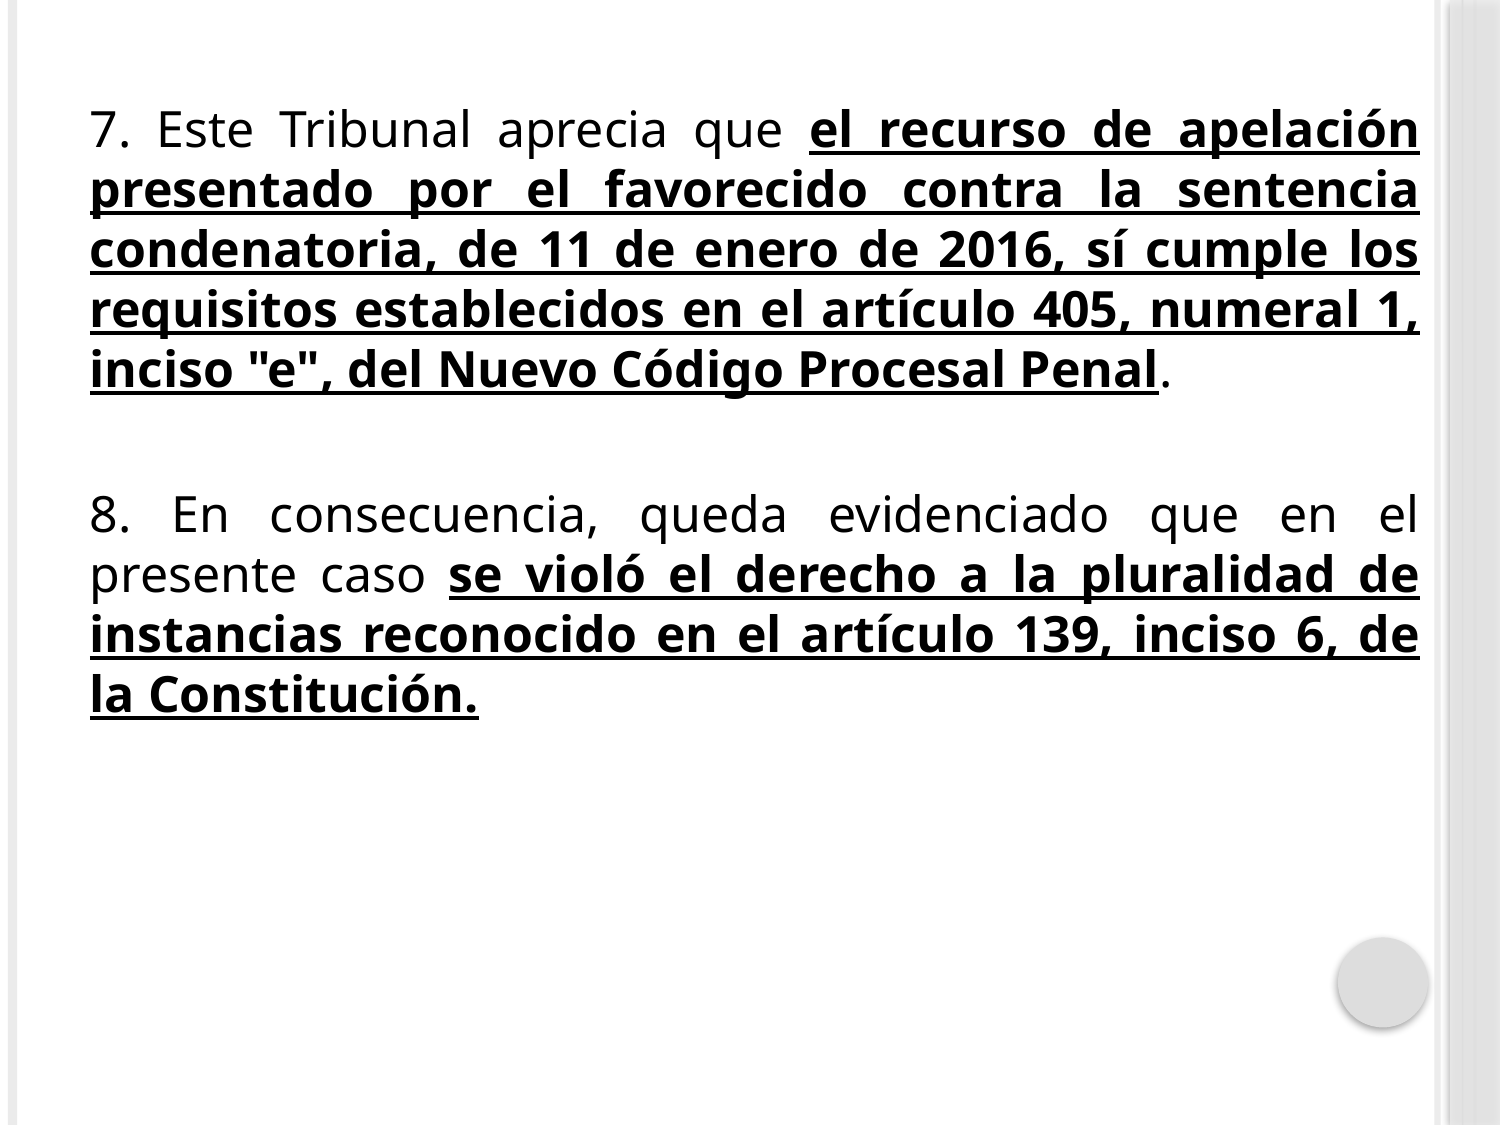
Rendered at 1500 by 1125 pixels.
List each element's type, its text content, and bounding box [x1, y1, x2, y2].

list 7. Este Tribunal aprecia que el recurso de apelación presentado por el favorecido contra la sentencia condenatoria, de 11 de enero de 2016, sí cumple los requisitos establecidos en el artículo 405, numeral 1, inciso "e", del Nuevo Código Procesal Penal. 8. En consecuencia, queda evidenciado que en el presente caso se violó el derecho a la pluralidad de instancias reconocido en el artículo 139, inciso 6, de la Constitución. [75, 90, 1436, 1062]
